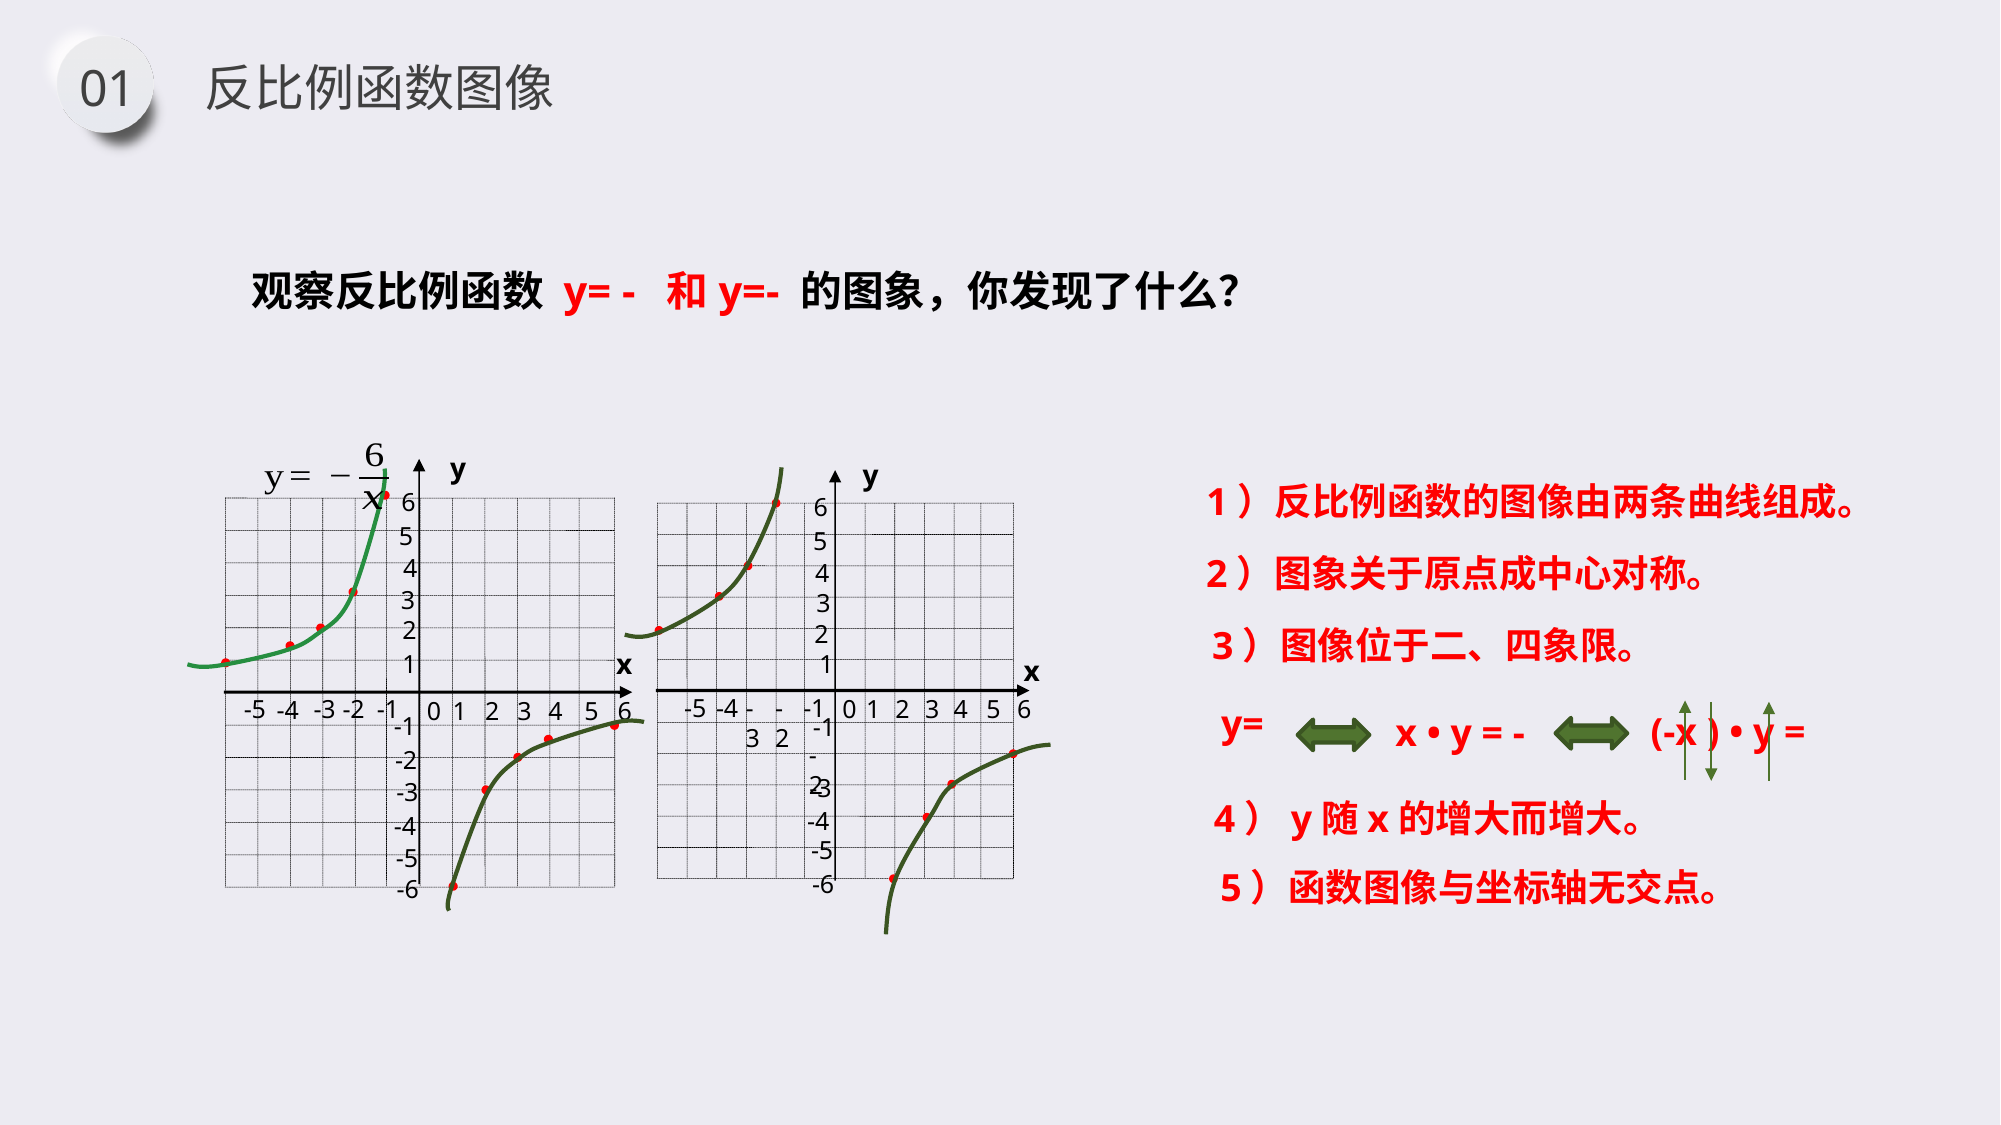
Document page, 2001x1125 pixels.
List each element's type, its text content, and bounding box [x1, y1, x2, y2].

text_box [34, 17, 572, 160]
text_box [624, 449, 1051, 935]
text_box 2）图象关于原点成中心对称。 [1191, 542, 1843, 603]
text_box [187, 436, 644, 912]
text_box 3）图像位于二、四象限。 [1197, 614, 1849, 675]
text_box 5）函数图像与坐标轴无交点。 [1205, 856, 1857, 916]
text_box [1297, 719, 1370, 751]
text_box 4）y随x的增大而增大。 [1199, 787, 1851, 848]
text_box [1555, 717, 1628, 749]
text_box 1）反比例函数的图像由两条曲线组成。 [1191, 470, 1905, 531]
